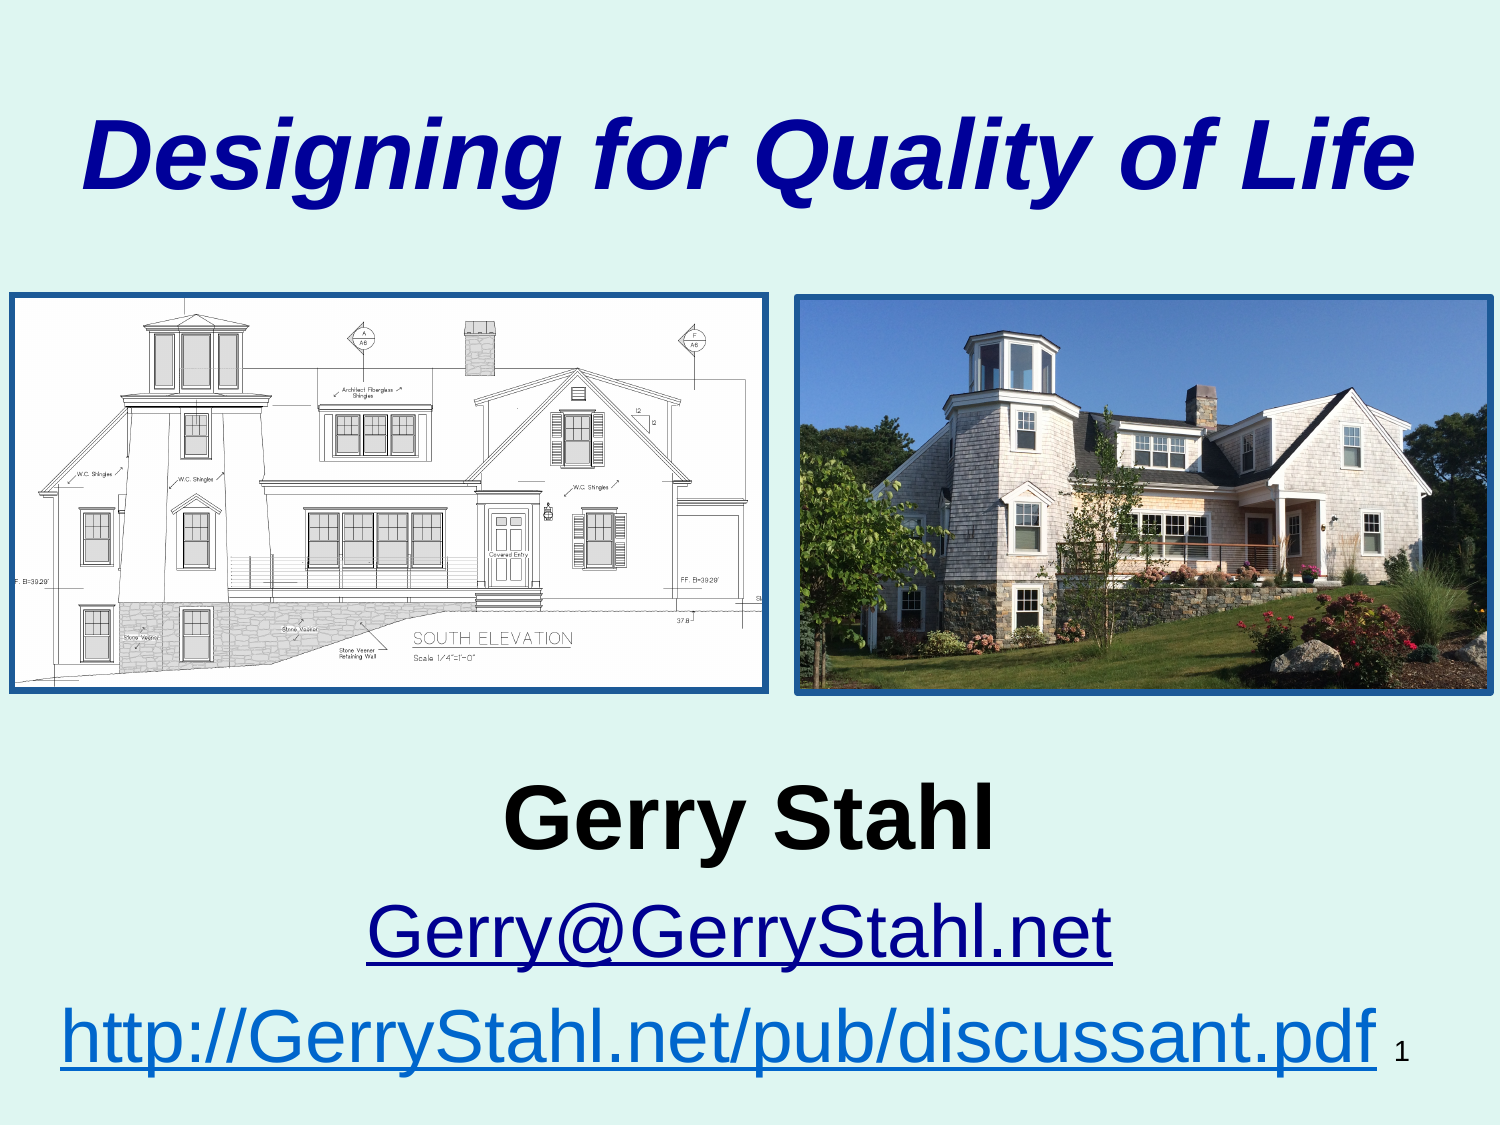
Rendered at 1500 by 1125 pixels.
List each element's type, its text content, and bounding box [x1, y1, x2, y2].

subtitle Gerry Stahl Gerry@GerryStahl.net http://GerryStahl.net/pub/discussant.pdf [12, 750, 1488, 1113]
slide_number 1 [1074, 1024, 1425, 1103]
title Designing for Quality of Life [0, 99, 1500, 200]
picture [14, 298, 763, 688]
picture [799, 299, 1488, 690]
